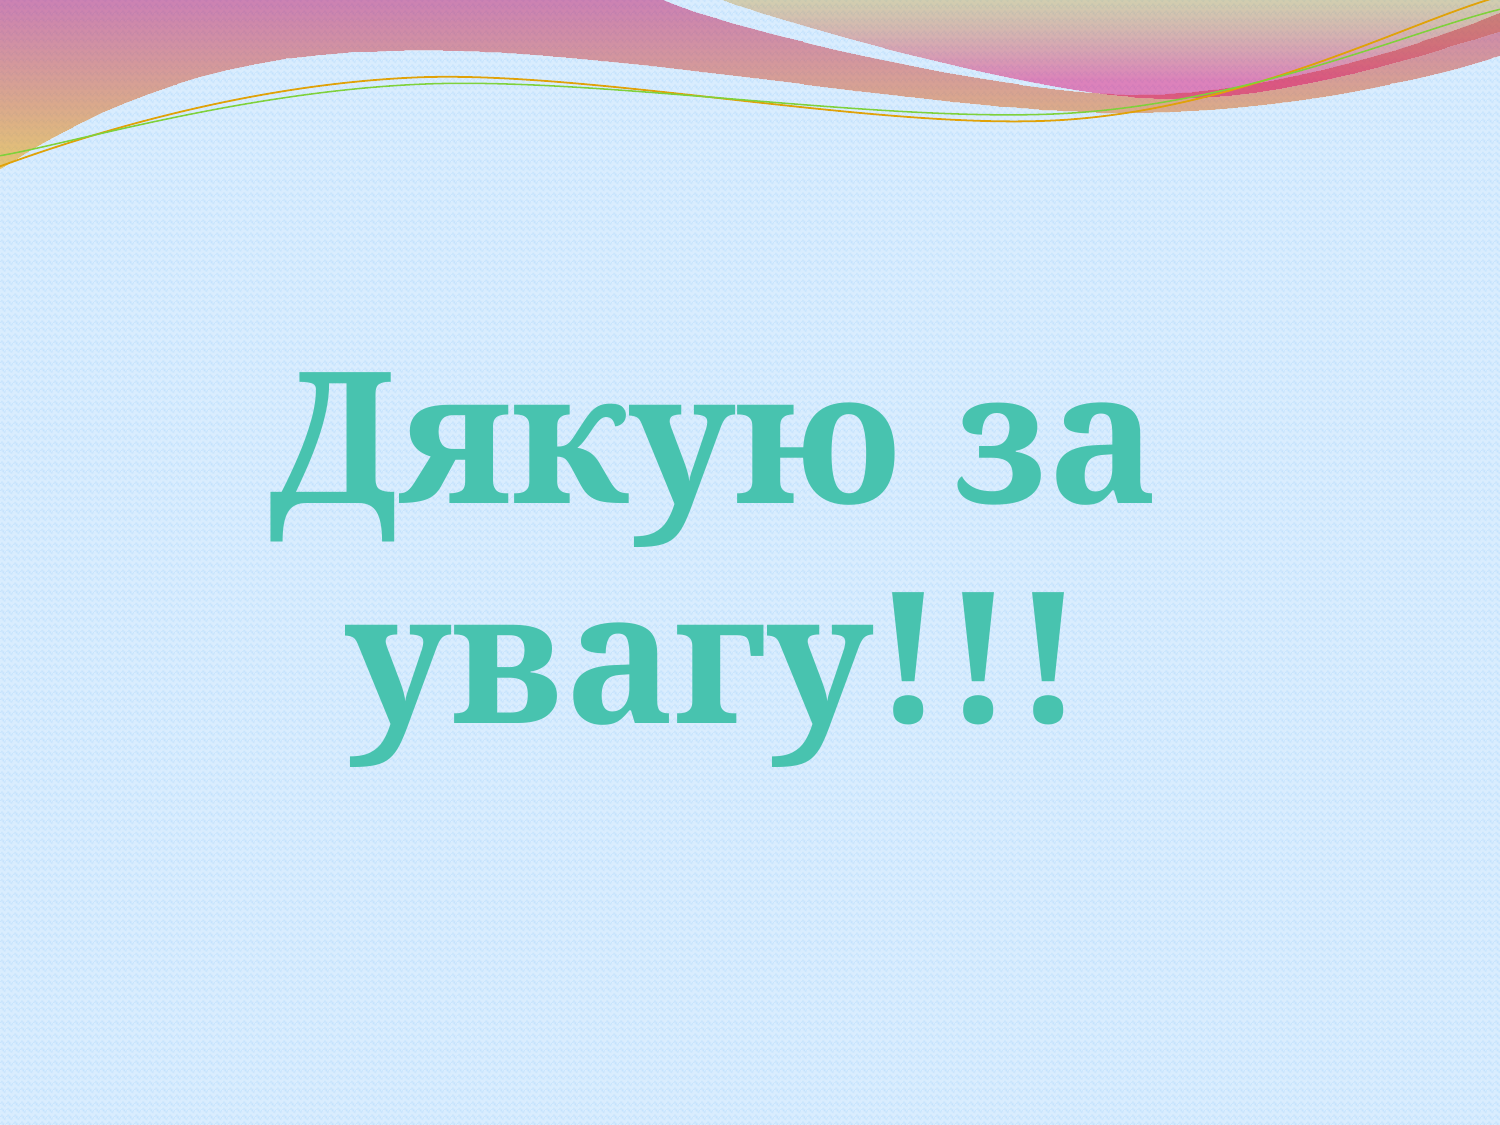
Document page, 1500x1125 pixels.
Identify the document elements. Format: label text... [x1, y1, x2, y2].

text_box Дякую за увагу!!! [150, 312, 1280, 768]
